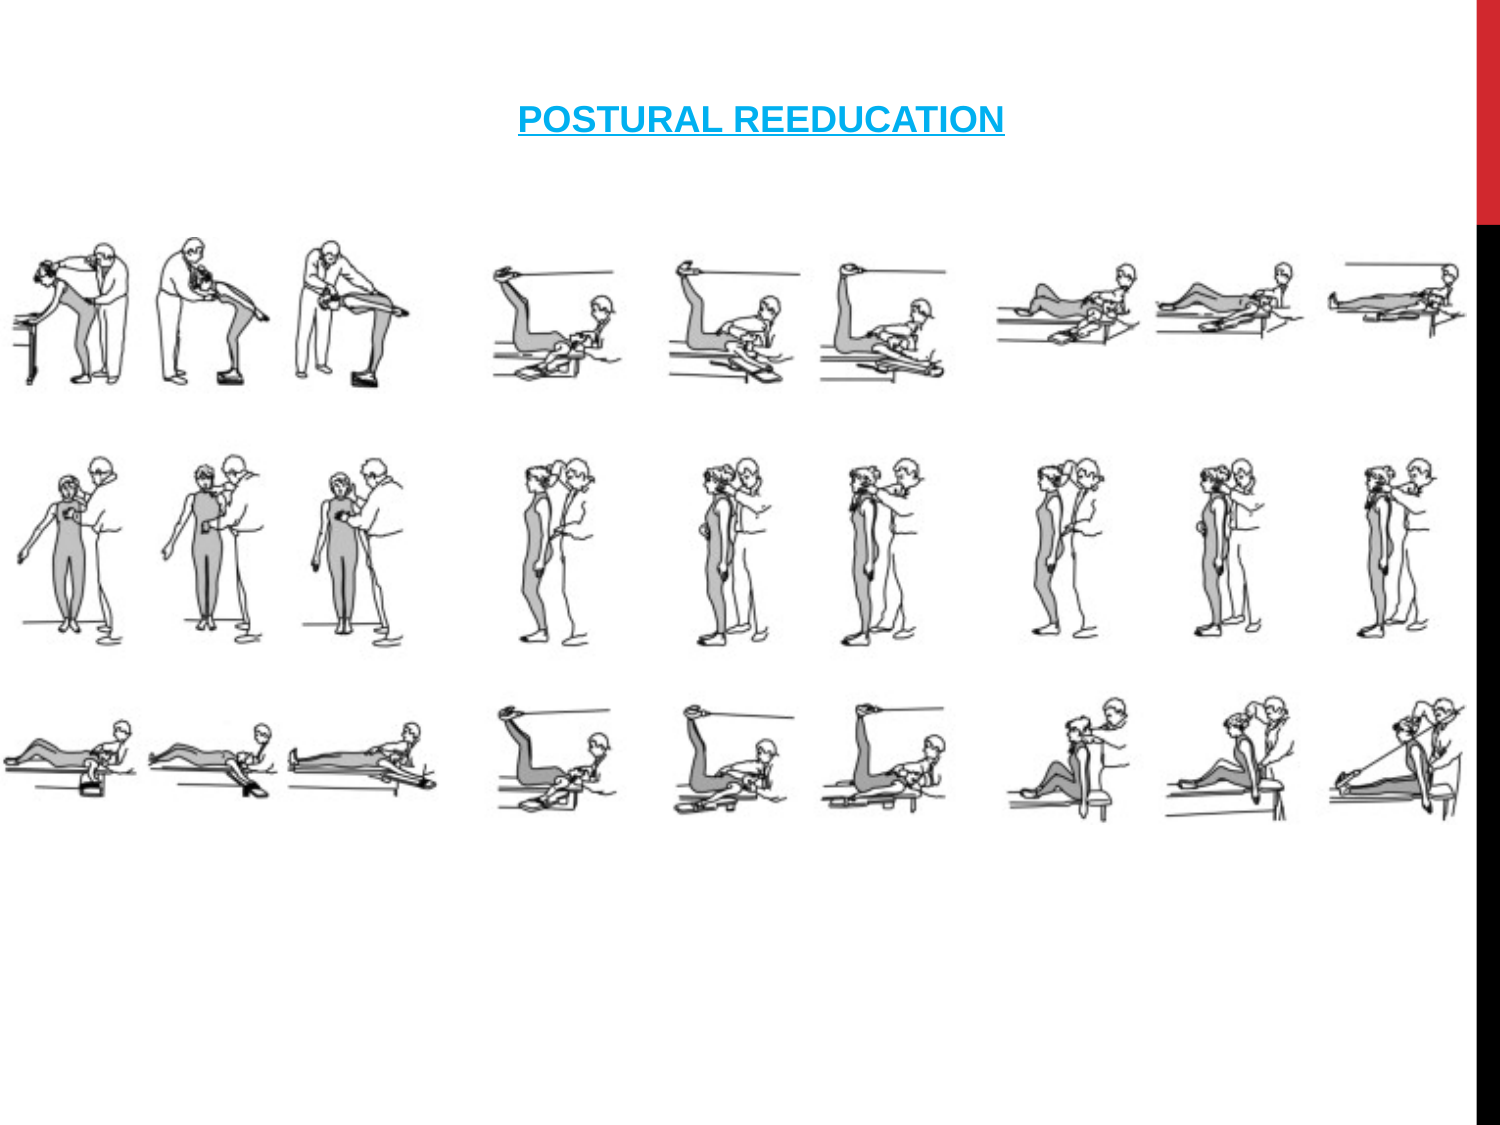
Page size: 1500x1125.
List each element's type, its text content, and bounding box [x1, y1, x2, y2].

picture [0, 236, 1468, 826]
text_box POSTURAL REEDUCATION [502, 87, 1021, 148]
